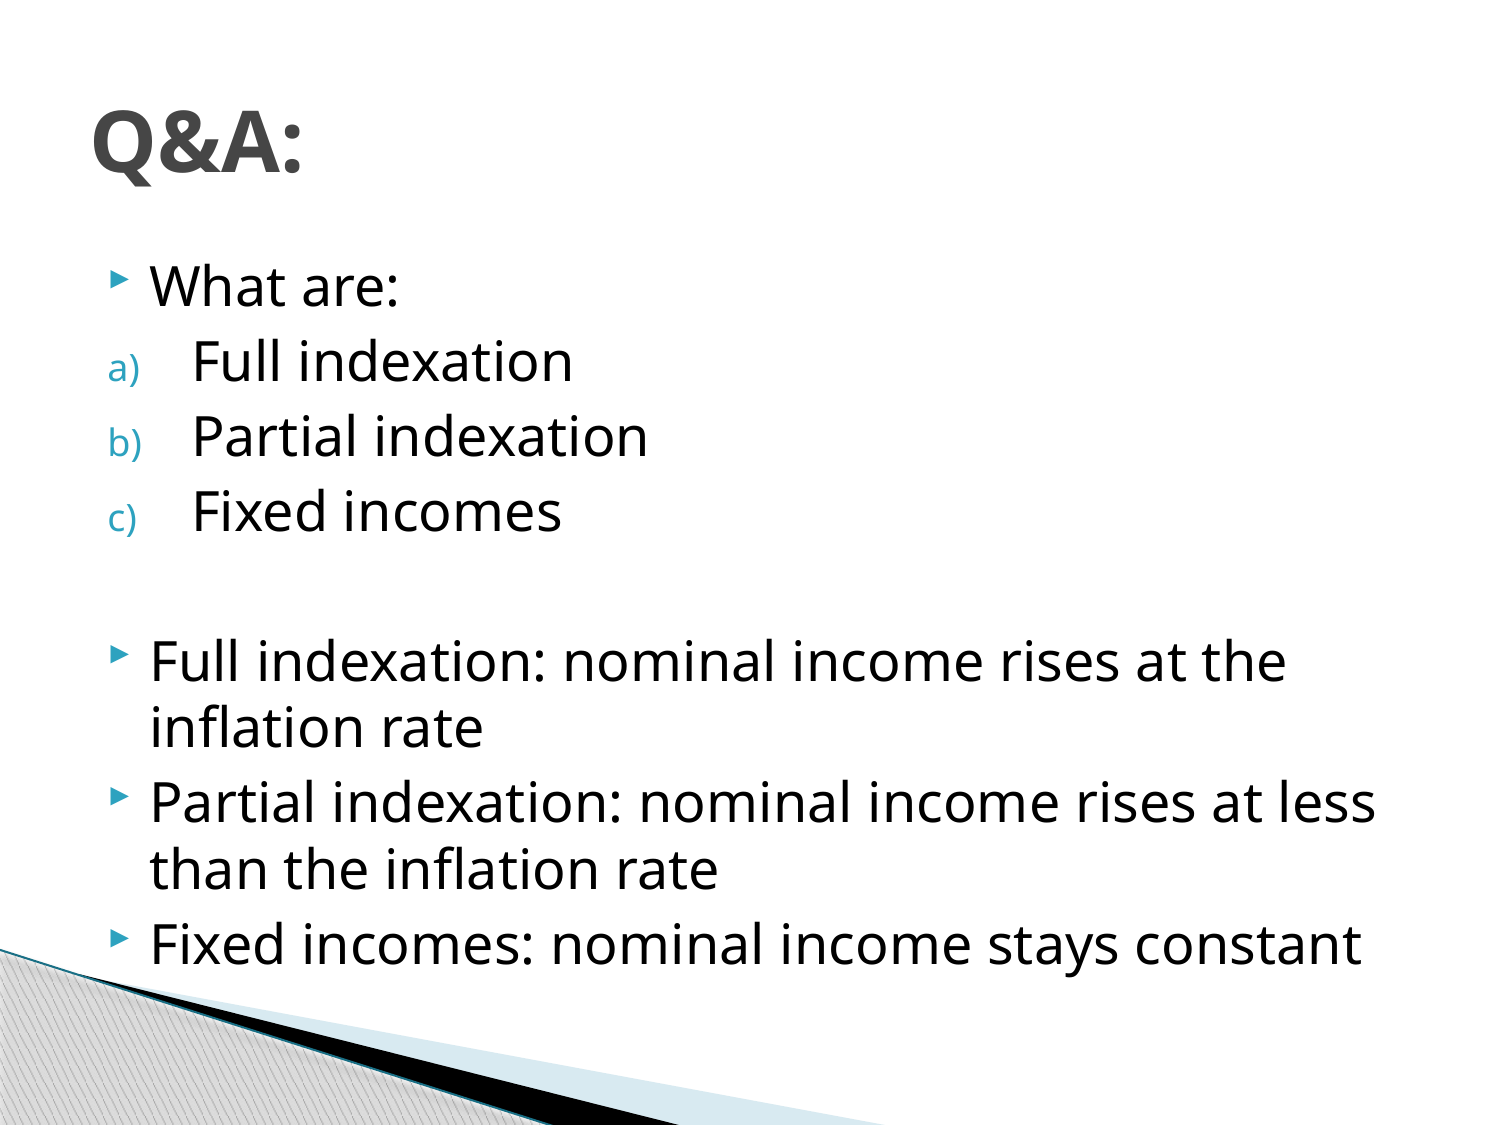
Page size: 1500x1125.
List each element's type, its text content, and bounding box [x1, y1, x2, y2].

title Q&A: [75, 45, 1425, 233]
list What are: Full indexation Partial indexation Fixed incomes Full indexation: nominal income rises at the inflation rate Partial indexation: nominal income rises at less than the inflation rate Fixed incomes: nominal income stays constant [75, 243, 1425, 986]
